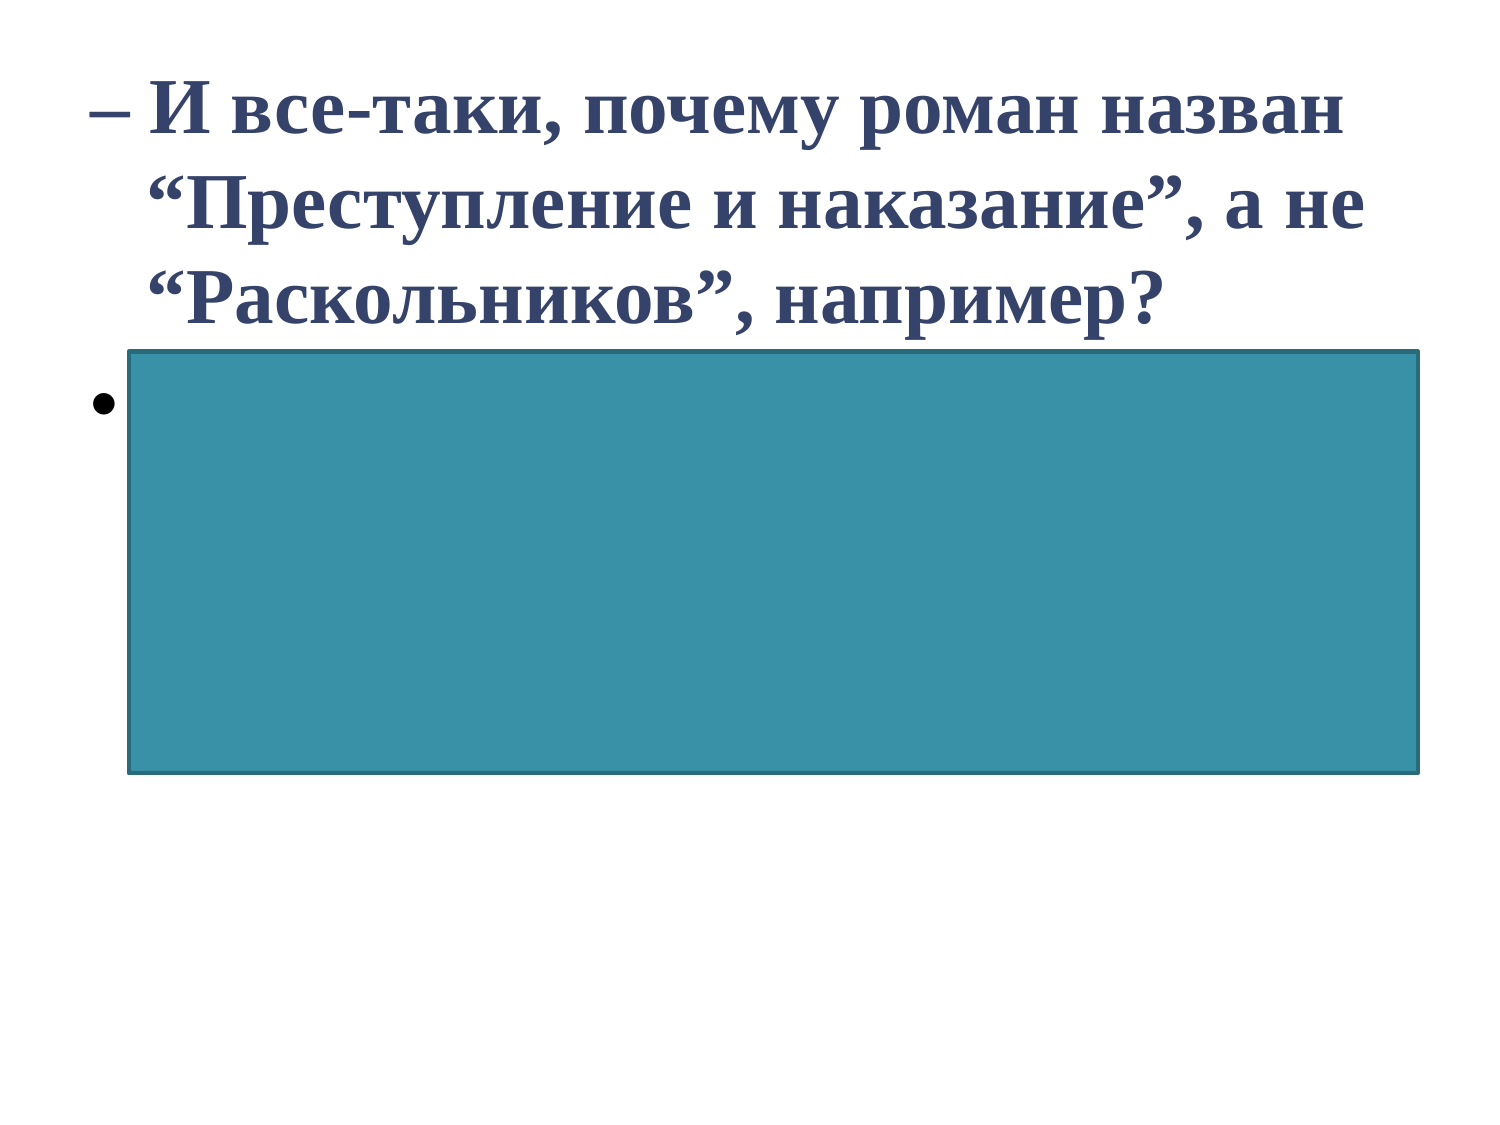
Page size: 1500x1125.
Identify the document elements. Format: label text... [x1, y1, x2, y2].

list – И все-таки, почему роман назван “Преступление и наказание”, а не “Раскольников”, например? (Достоевского, видимо, больше интересовал не сам герой, а то, что он чувствует, переживает во время преступления и после него). [75, 46, 1465, 1090]
text_box [127, 349, 1420, 775]
